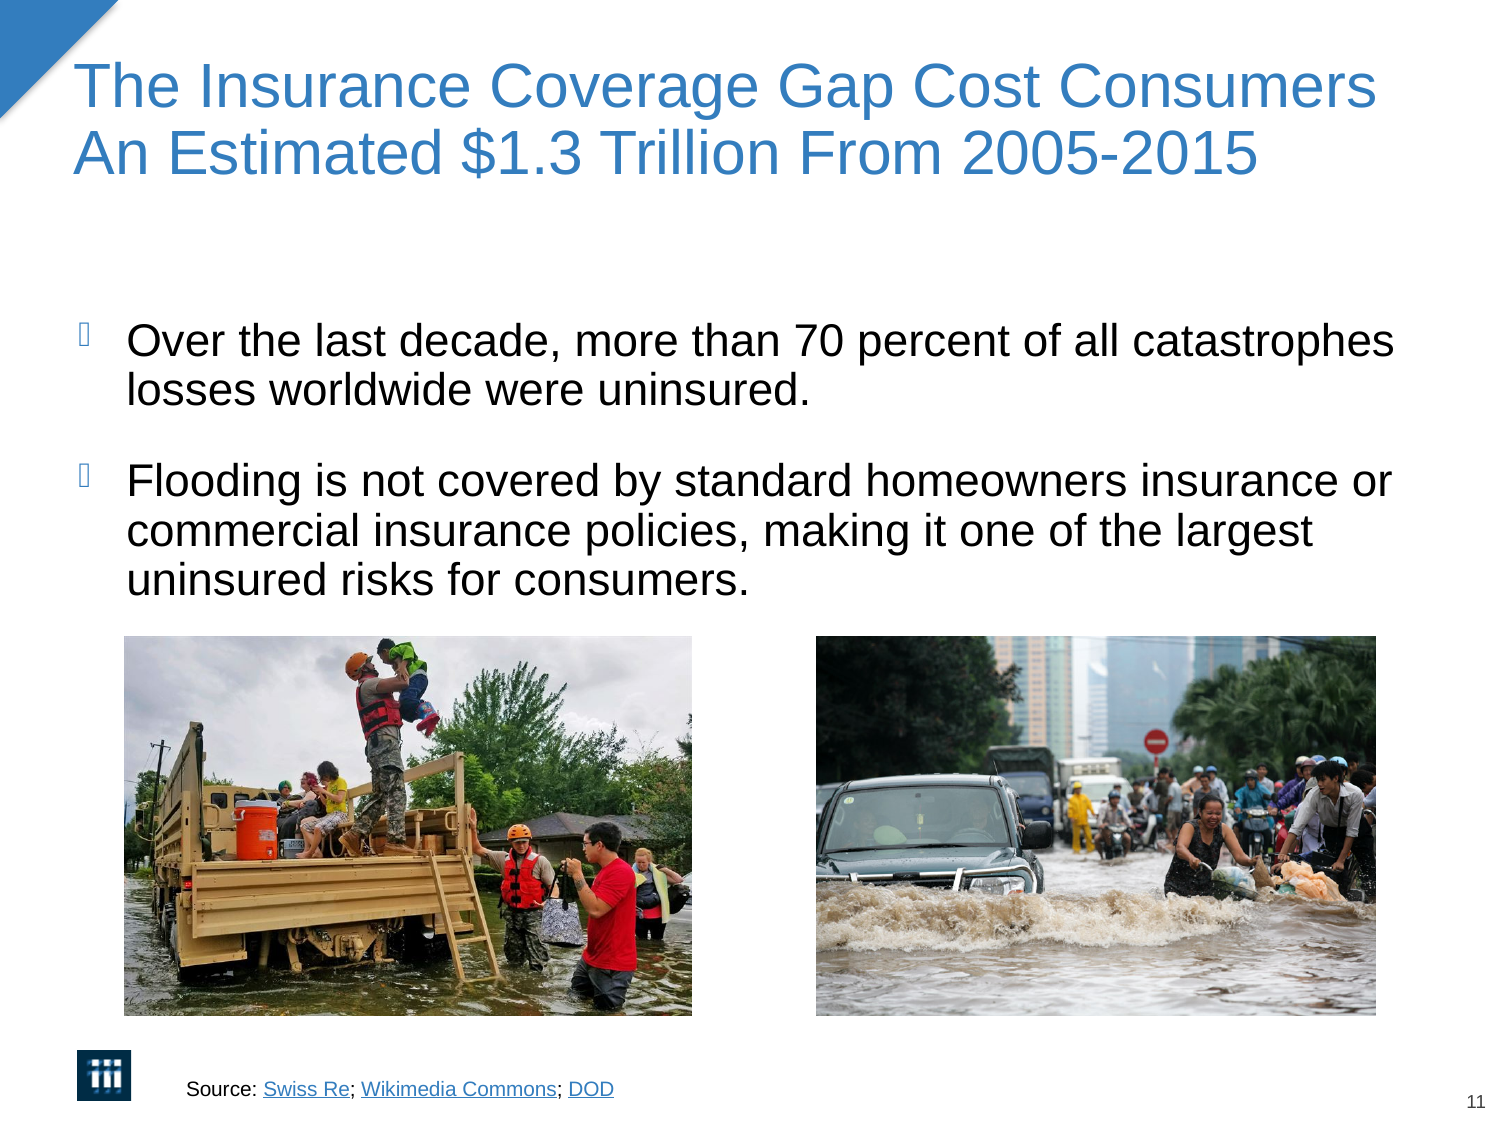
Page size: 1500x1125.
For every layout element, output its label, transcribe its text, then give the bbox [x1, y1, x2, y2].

list Source: Swiss Re; Wikimedia Commons; DOD [186, 1032, 1446, 1101]
title The Insurance Coverage Gap Cost Consumers An Estimated $1.3 Trillion From 2005-2015 [58, 45, 1446, 202]
picture [124, 636, 692, 1016]
picture [815, 636, 1376, 1016]
list Over the last decade, more than 70 percent of all catastrophes losses worldwide were uninsured. Flooding is not covered by standard homeowners insurance or commercial insurance policies, making it one of the largest uninsured risks for consumers. [63, 308, 1451, 972]
